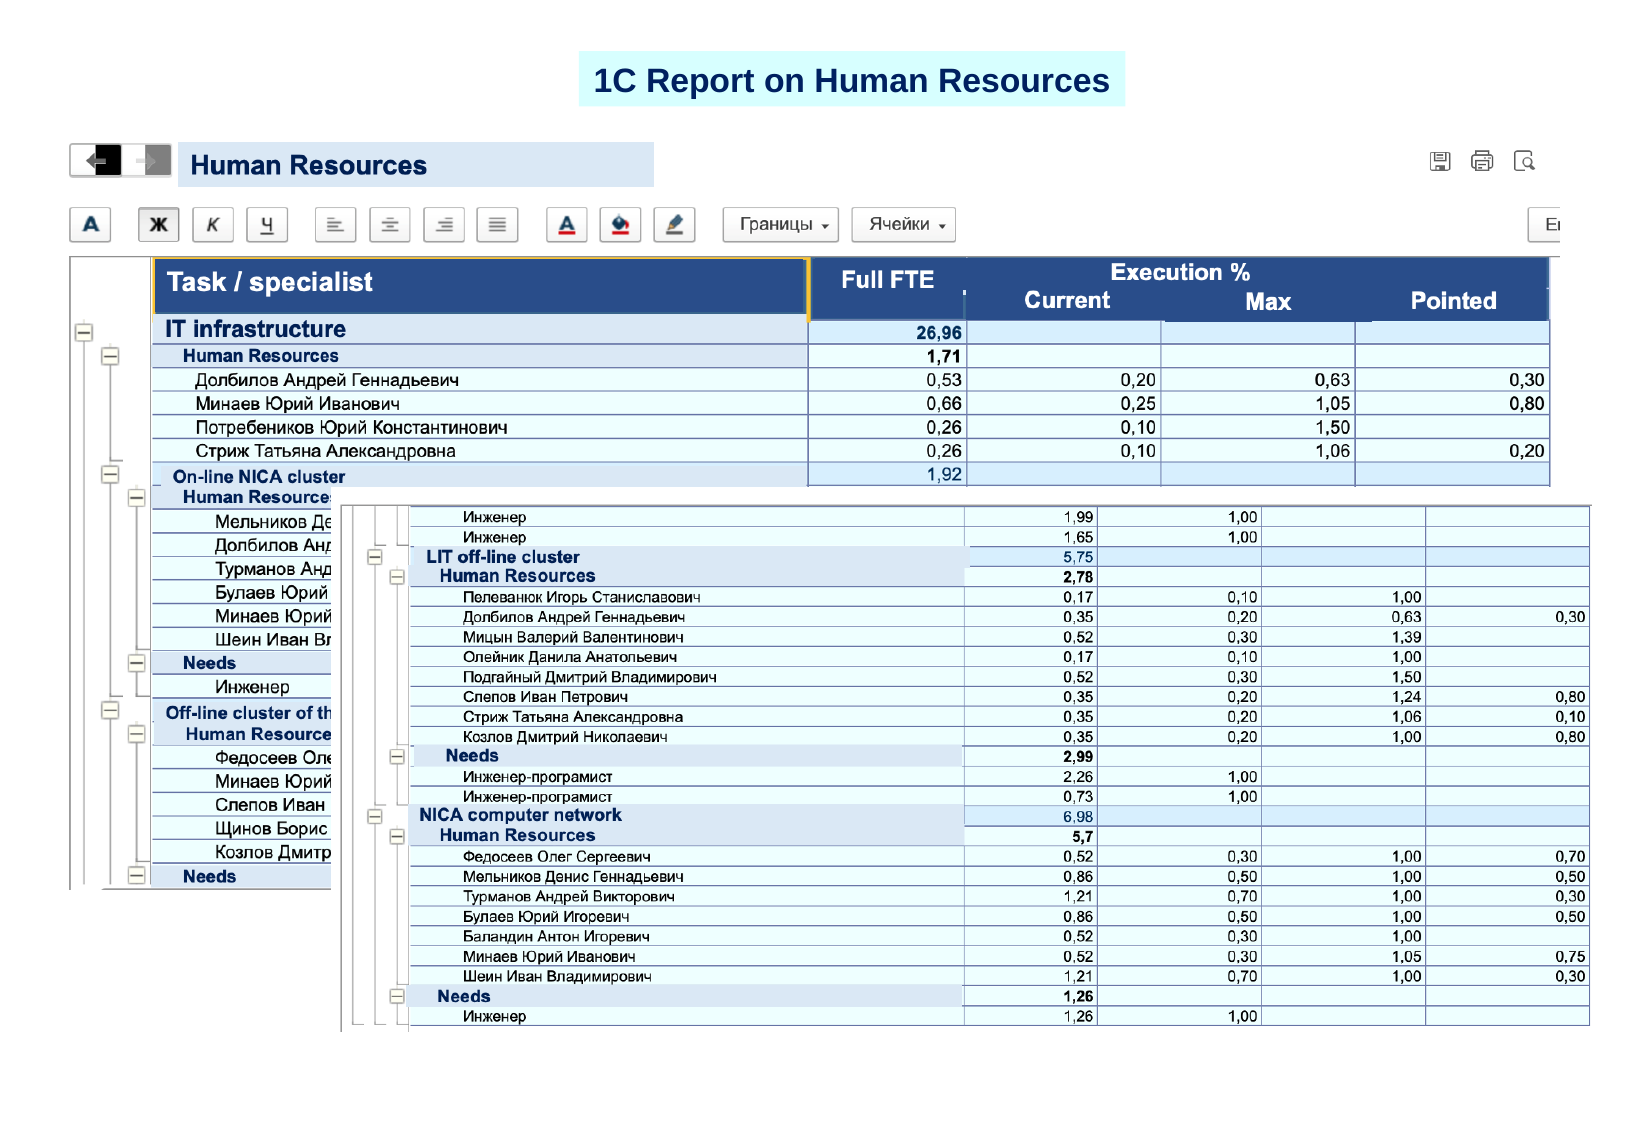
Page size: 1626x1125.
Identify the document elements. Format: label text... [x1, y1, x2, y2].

text_box 1C Report on Human Resources [578, 51, 1126, 107]
picture [62, 136, 1625, 1052]
